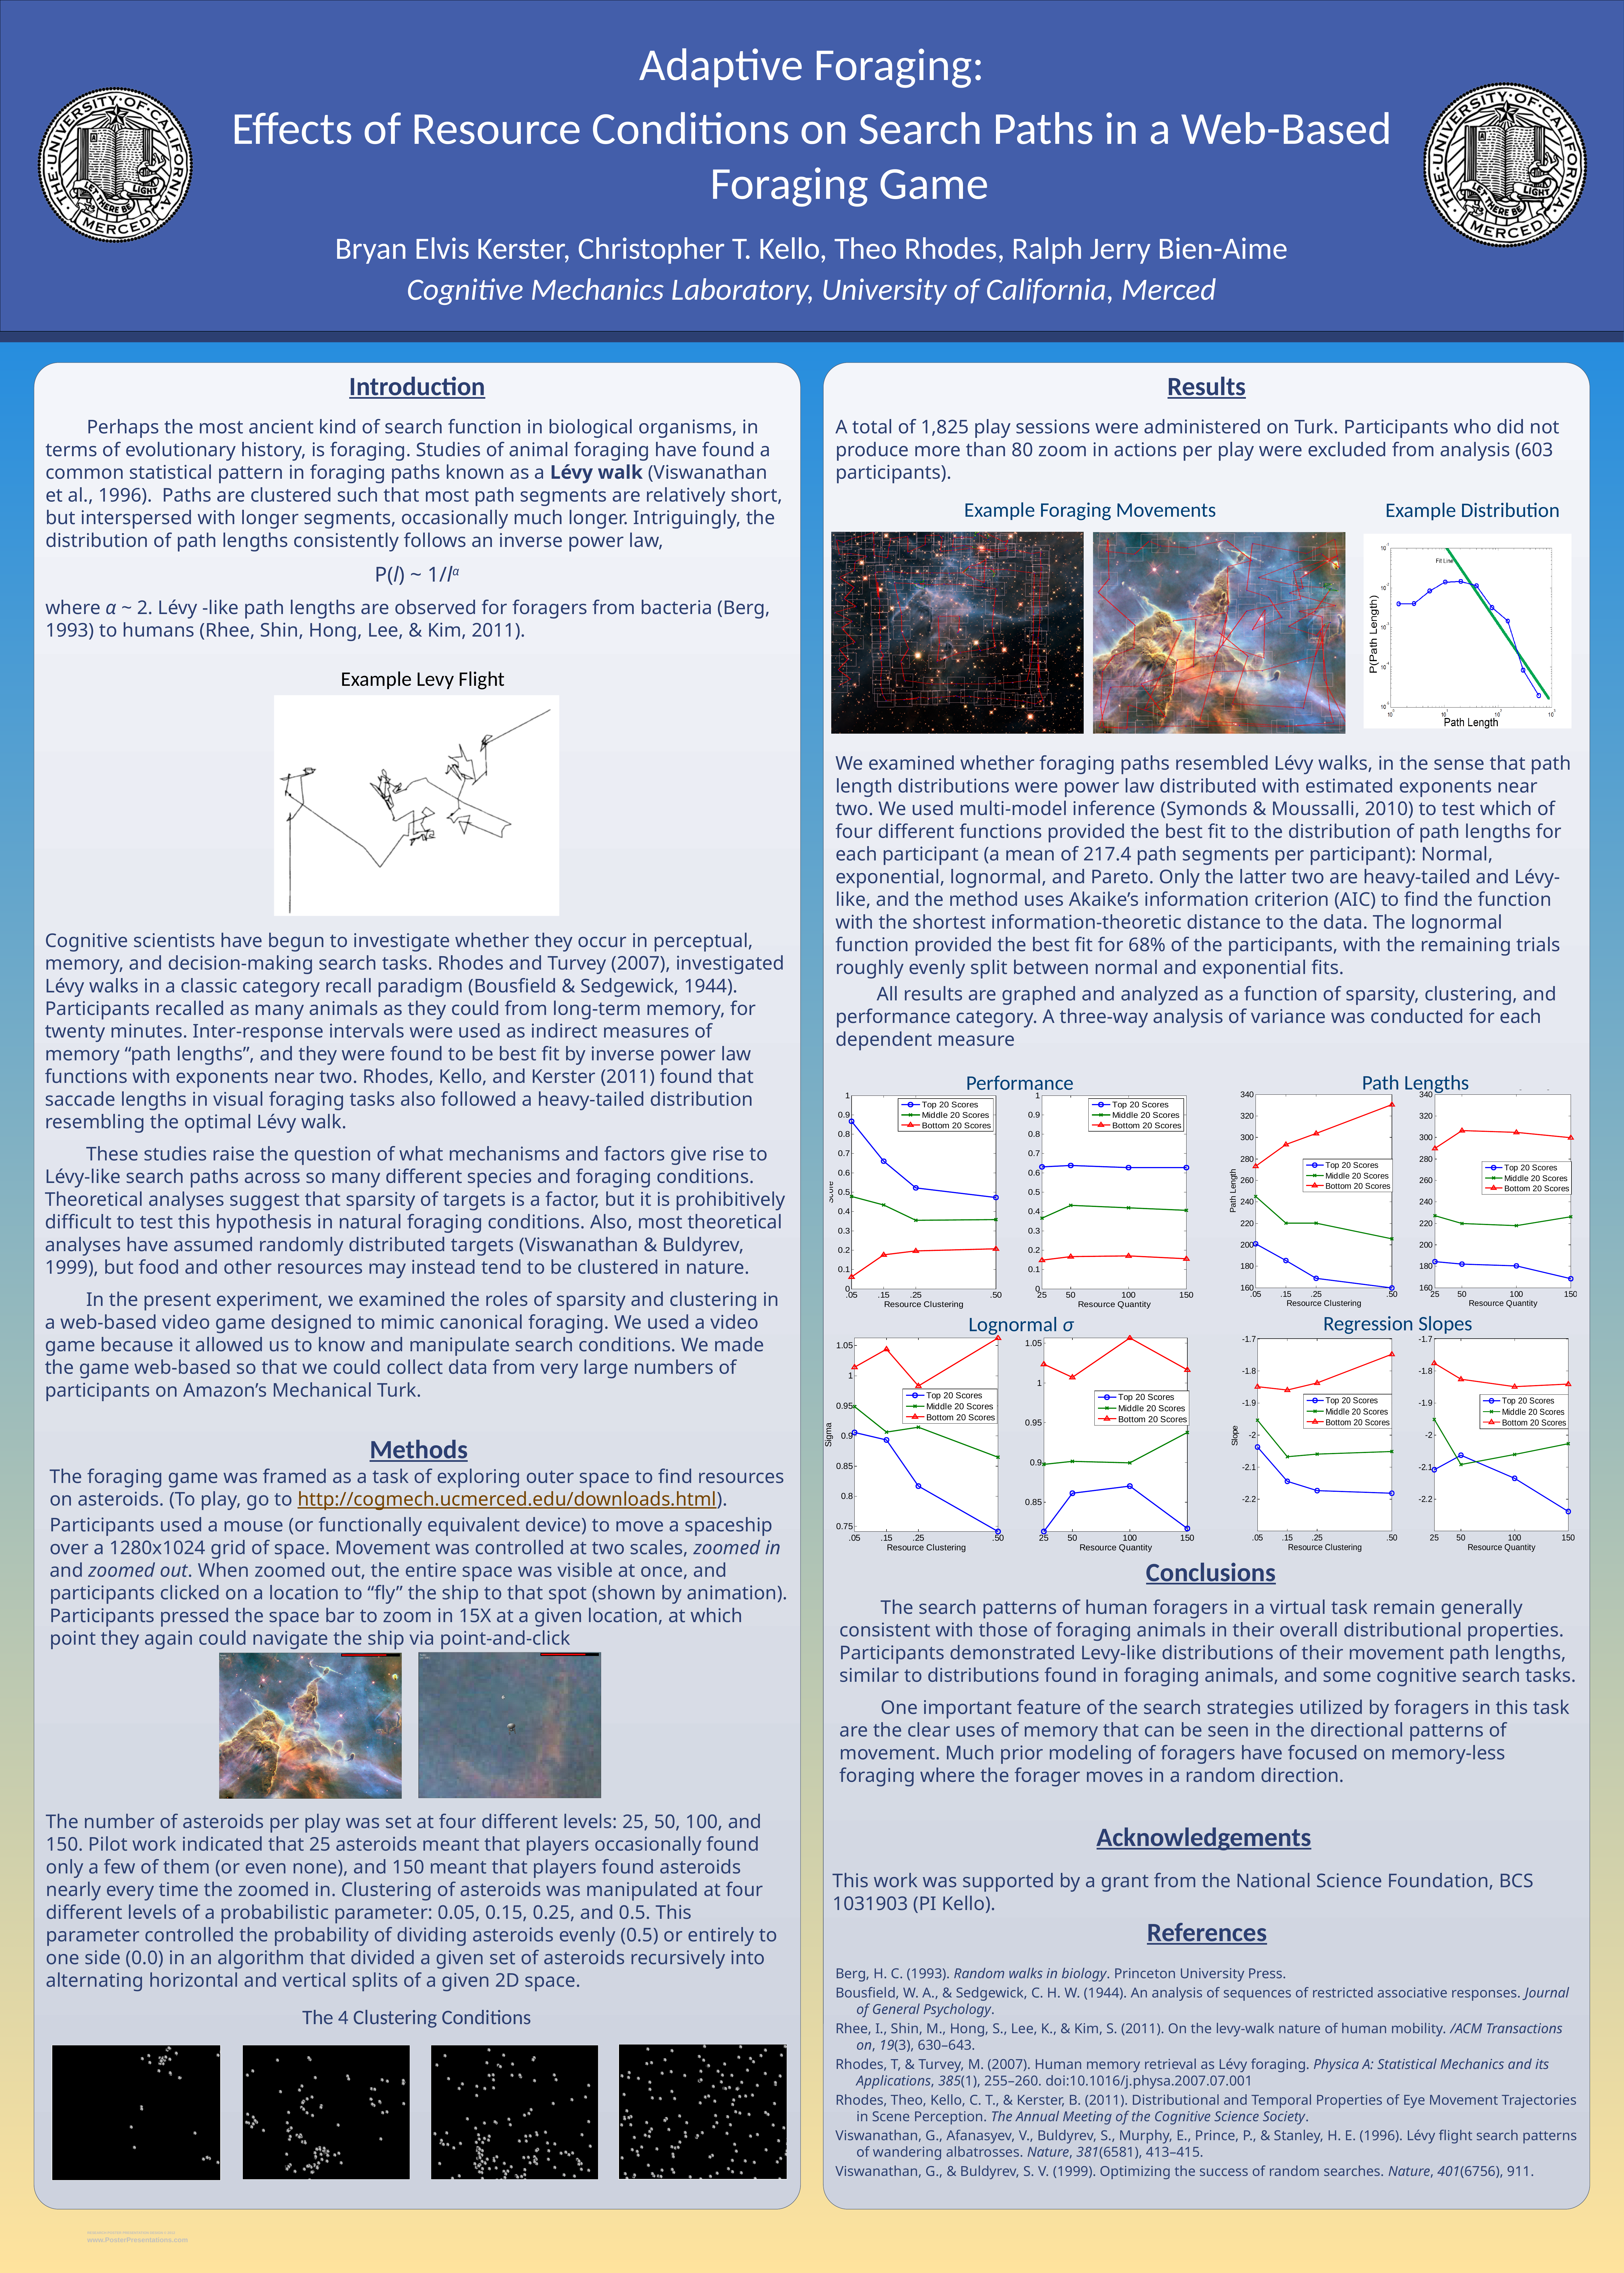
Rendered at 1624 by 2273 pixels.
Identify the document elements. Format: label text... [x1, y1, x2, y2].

text_box The foraging game was framed as a task of exploring outer space to find resources on asteroids. (To play, go to http://cogmech.ucmerced.edu/downloads.html). Participants used a mouse (or functionally equivalent device) to move a spaceship over a 1280x1024 grid of space. Movement was controlled at two scales, zoomed in and zoomed out. When zoomed out, the entire space was visible at once, and participants clicked on a location to “fly” the ship to that spot (shown by animation). Participants pressed the space bar to zoom in 15X at a given location, at which point they again could navigate the ship via point-and-click [37, 1452, 805, 1661]
picture [431, 2045, 598, 2180]
picture [34, 84, 197, 248]
text_box The search patterns of human foragers in a virtual task remain generally consistent with those of foraging animals in their overall distributional properties. Participants demonstrated Levy-like distributions of their movement path lengths, similar to distributions found in foraging animals, and some cognitive search tasks. One important feature of the search strategies utilized by foragers in this task are the clear uses of memory that can be seen in the directional patterns of movement. Much prior modeling of foragers have focused on memory-less foraging where the forager moves in a random direction. [827, 1583, 1594, 1824]
picture [824, 1335, 1196, 1558]
picture [1229, 1334, 1578, 1557]
picture [243, 2045, 410, 2180]
text_box Path Lengths [1253, 1067, 1578, 1096]
picture [1423, 79, 1587, 253]
picture [1093, 532, 1345, 734]
text_box Example Distribution [1310, 494, 1624, 523]
list Results [823, 364, 1590, 403]
text_box Conclusions [828, 1550, 1594, 1591]
text_box Example Foraging Movements [927, 494, 1253, 523]
picture [419, 1652, 601, 1798]
list References [824, 1909, 1590, 1952]
text_box Performance [857, 1067, 1183, 1092]
list Introduction [34, 364, 801, 406]
list This work was supported by a grant from the National Science Foundation, BCS 1031903 (PI Kello). [821, 1856, 1587, 1954]
list Cognitive Mechanics Laboratory, University of California, Merced [219, 289, 1405, 325]
list Berg, H. C. (1993). Random walks in biology. Princeton University Press. Bousfield, W. A., & Sedgewick, C. H. W. (1944). An analysis of sequences of restricted associative responses. Journal of General Psychology. Rhee, I., Shin, M., Hong, S., Lee, K., & Kim, S. (2011). On the levy-walk nature of human mobility. /ACM Transactions on, 19(3), 630–643. Rhodes, T, & Turvey, M. (2007). Human memory retrieval as Lévy foraging. Physica A: Statistical Mechanics and its Applications, 385(1), 255–260. doi:10.1016/j.physa.2007.07.001 Rhodes, Theo, Kello, C. T., & Kerster, B. (2011). Distributional and Temporal Properties of Eye Movement Trajectories in Scene Perception. The Annual Meeting of the Cognitive Science Society. Viswanathan, G., Afanasyev, V., Buldyrev, S., Murphy, E., Prince, P., & Stanley, H. E. (1996). Lévy flight search patterns of wandering albatrosses. Nature, 381(6581), 413–415. Viswanathan, G., & Buldyrev, S. V. (1999). Optimizing the success of random searches. Nature, 401(6756), 911. [823, 1952, 1590, 2217]
picture [1228, 1089, 1577, 1314]
list Methods [35, 1426, 802, 1469]
text_box The number of asteroids per play was set at four different levels: 25, 50, 100, and 150. Pilot work indicated that 25 asteroids meant that players occasionally found only a few of them (or even none), and 150 meant that players found asteroids nearly every time the zoomed in. Clustering of asteroids was manipulated at four different levels of a probabilistic parameter: 0.05, 0.15, 0.25, and 0.5. This parameter controlled the probability of dividing asteroids evenly (0.5) or entirely to one side (0.0) in an algorithm that divided a given set of asteroids recursively into alternating horizontal and vertical splits of a given 2D space. [34, 1797, 801, 2003]
list A total of 1,825 play sessions were administered on Turk. Participants who did not produce more than 80 zoom in actions per play were excluded from analysis (603 participants). We examined whether foraging paths resembled Lévy walks, in the sense that path length distributions were power law distributed with estimated exponents near two. We used multi-model inference (Symonds & Moussalli, 2010) to test which of four different functions provided the best fit to the distribution of path lengths for each participant (a mean of 217.4 path segments per participant): Normal, exponential, lognormal, and Pareto. Only the latter two are heavy-tailed and Lévy-like, and the method uses Akaike’s information criterion (AIC) to find the function with the shortest information-theoretic distance to the data. The lognormal function provided the best fit for 68% of the participants, with the remaining trials roughly evenly split between normal and exponential fits. All results are graphed and analyzed as a function of sparsity, clustering, and performance category. A three-way analysis of variance was conducted for each dependent measure [823, 403, 1590, 1160]
list Cognitive scientists have begun to investigate whether they occur in perceptual, memory, and decision-making search tasks. Rhodes and Turvey (2007), investigated Lévy walks in a classic category recall paradigm (Bousfield & Sedgewick, 1944). Participants recalled as many animals as they could from long-term memory, for twenty minutes. Inter-response intervals were used as indirect measures of memory “path lengths”, and they were found to be best fit by inverse power law functions with exponents near two. Rhodes, Kello, and Kerster (2011) found that saccade lengths in visual foraging tasks also followed a heavy-tailed distribution resembling the optimal Lévy walk. These studies raise the question of what mechanisms and factors give rise to Lévy-like search paths across so many different species and foraging conditions. Theoretical analyses suggest that sparsity of targets is a factor, but it is prohibitively difficult to test this hypothesis in natural foraging conditions. Also, most theoretical analyses have assumed randomly distributed targets (Viswanathan & Buldyrev, 1999), but food and other resources may instead tend to be clustered in nature. In the present experiment, we examined the roles of sparsity and clustering in a web-based video game designed to mimic canonical foraging. We used a video game because it allowed us to know and manipulate search conditions. We made the game web-based so that we could collect data from very large numbers of participants on Amazon’s Mechanical Turk. [33, 916, 800, 1422]
picture [52, 2045, 221, 2180]
picture [1364, 534, 1571, 734]
picture [274, 663, 559, 948]
picture [619, 2044, 787, 2179]
text_box The 4 Clustering Conditions [254, 2002, 580, 2030]
text_box Regression Slopes [1201, 1308, 1595, 1337]
list Perhaps the most ancient kind of search function in biological organisms, in terms of evolutionary history, is foraging. Studies of animal foraging have found a common statistical pattern in foraging paths known as a Lévy walk (Viswanathan et al., 1996). Paths are clustered such that most path segments are relatively short, but interspersed with longer segments, occasionally much longer. Intriguingly, the distribution of path lengths consistently follows an inverse power law, P(l) ~ 1/lα where α ~ 2. Lévy -like path lengths are observed for foragers from bacteria (Berg, 1993) to humans (Rhee, Shin, Hong, Lee, & Kim, 2011). [33, 403, 800, 968]
list Adaptive Foraging: Effects of Resource Conditions on Search Paths in a Web-Based Foraging Game [219, 32, 1405, 211]
picture [219, 1653, 402, 1799]
picture [830, 1092, 1196, 1315]
list Bryan Elvis Kerster, Christopher T. Kello, Theo Rhodes, Ralph Jerry Bien-Aime [219, 226, 1405, 289]
text_box Lognormal σ [858, 1317, 1184, 1334]
list Acknowledgements [821, 1814, 1587, 1856]
picture [831, 532, 1084, 734]
